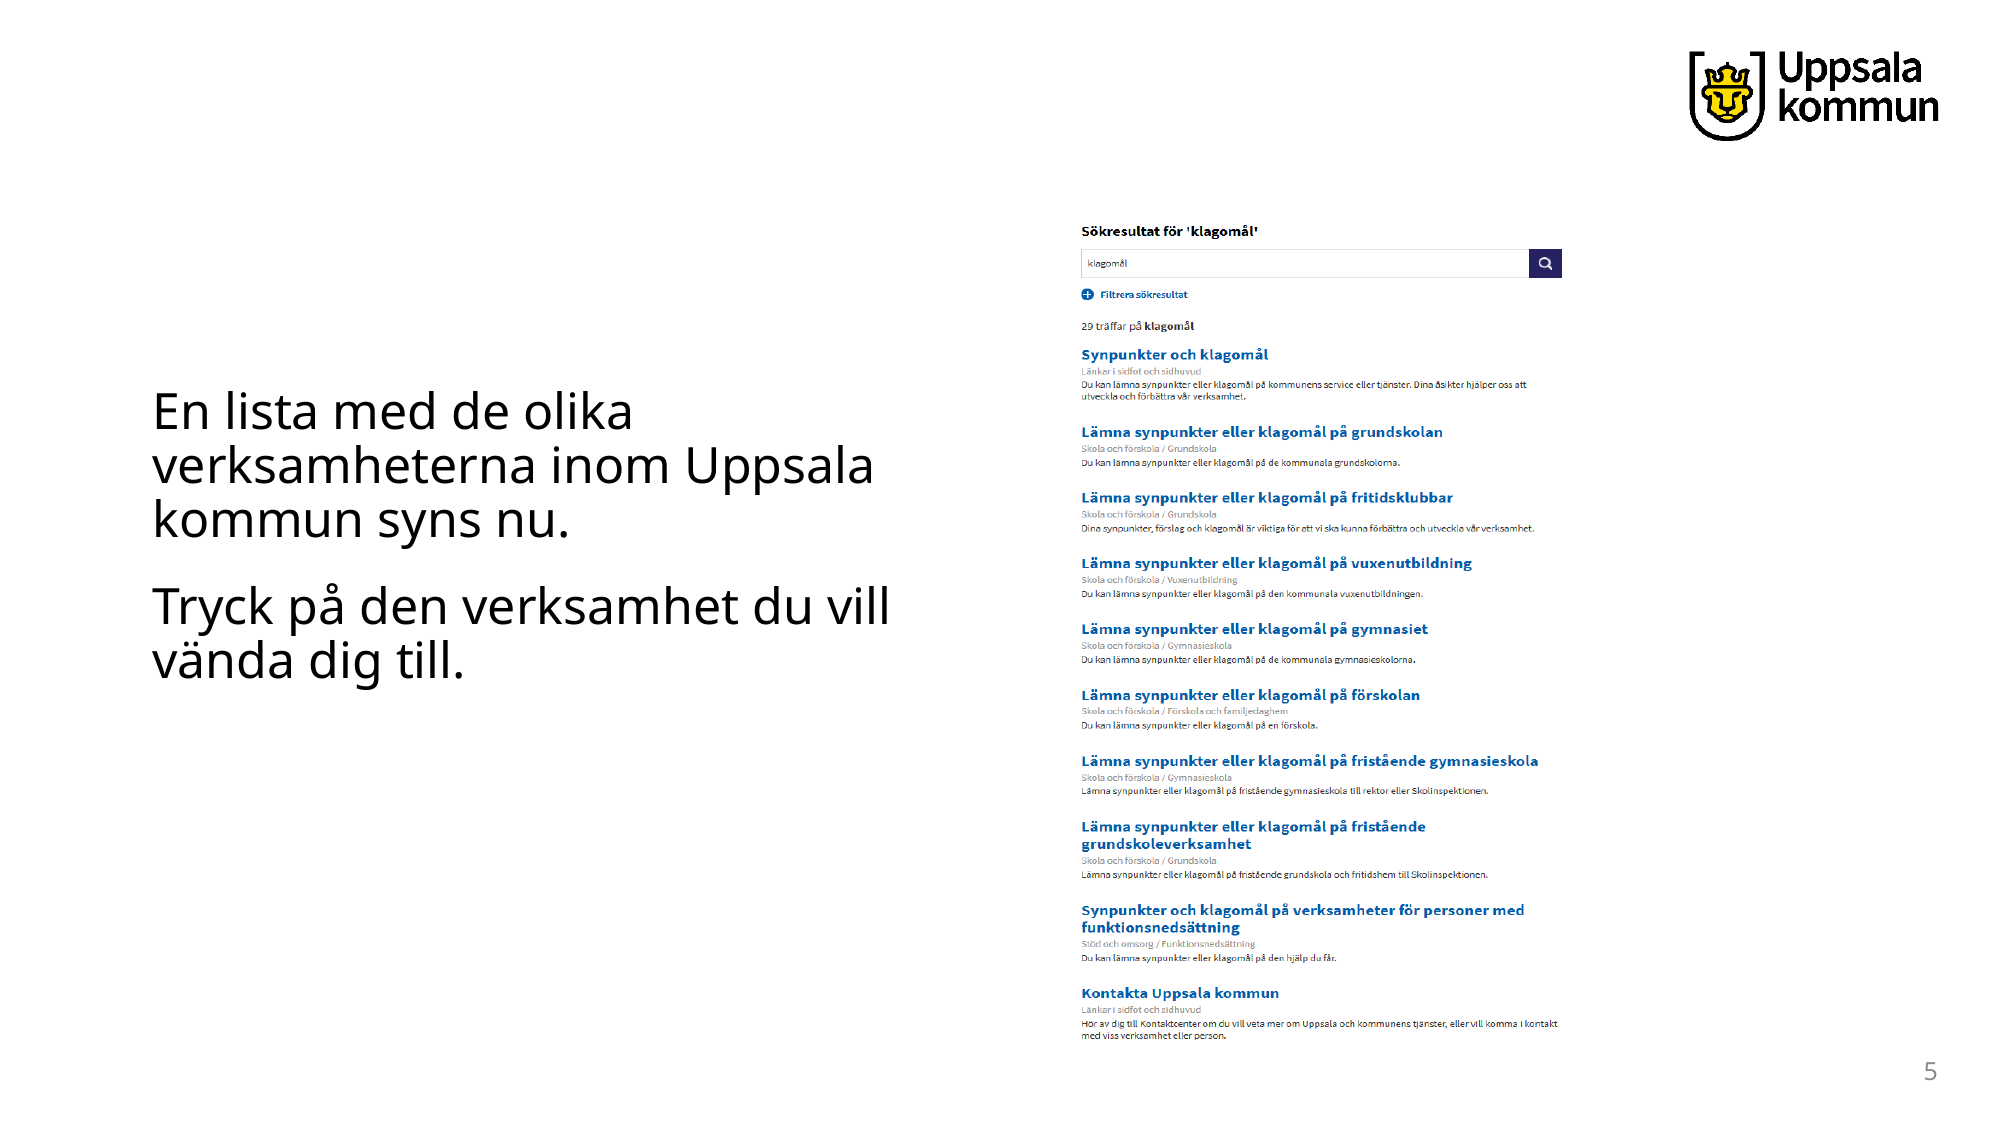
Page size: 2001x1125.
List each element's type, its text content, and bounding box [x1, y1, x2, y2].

list En lista med de olika verksamheterna inom Uppsala kommun syns nu. Tryck på den verksamhet du vill vända dig till. [137, 378, 954, 960]
picture [959, 199, 1768, 1043]
picture [1674, 36, 1953, 156]
slide_number 5 [1502, 1042, 1953, 1103]
